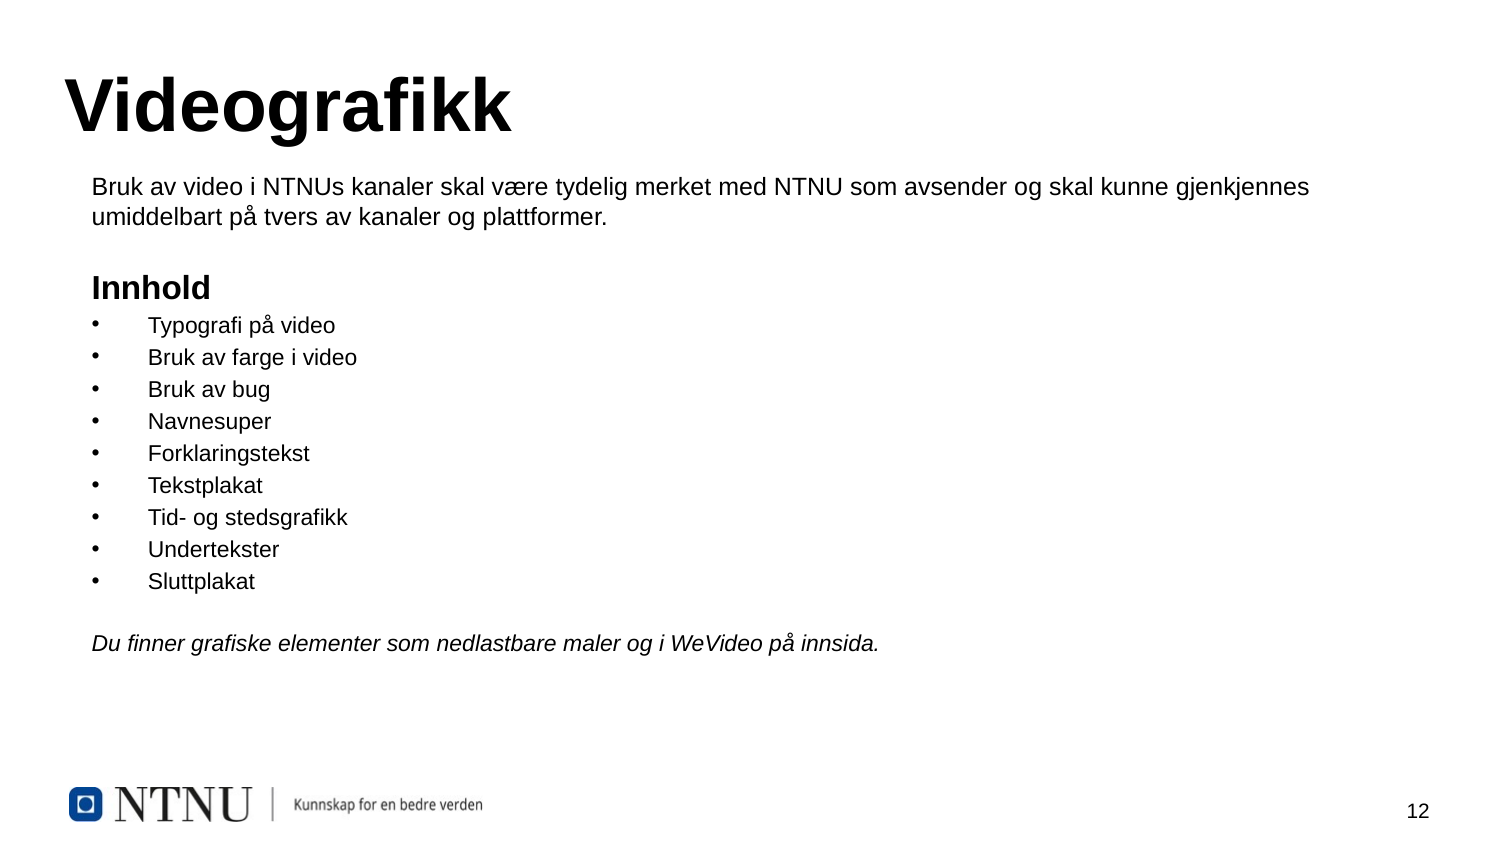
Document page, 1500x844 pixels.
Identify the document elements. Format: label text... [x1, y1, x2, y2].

title Videografikk [49, 48, 1431, 156]
text_box Bruk av video i NTNUs kanaler skal være tydelig merket med NTNU som avsender og skal kunne gjenkjennes umiddelbart på tvers av kanaler og plattformer. Innhold Typografi på video Bruk av farge i video Bruk av bug Navnesuper Forklaringstekst Tekstplakat Tid- og stedsgrafikk Undertekster Sluttplakat Du finner grafiske elementer som nedlastbare maler og i WeVideo på innsida. [76, 162, 1387, 750]
picture [69, 787, 483, 822]
